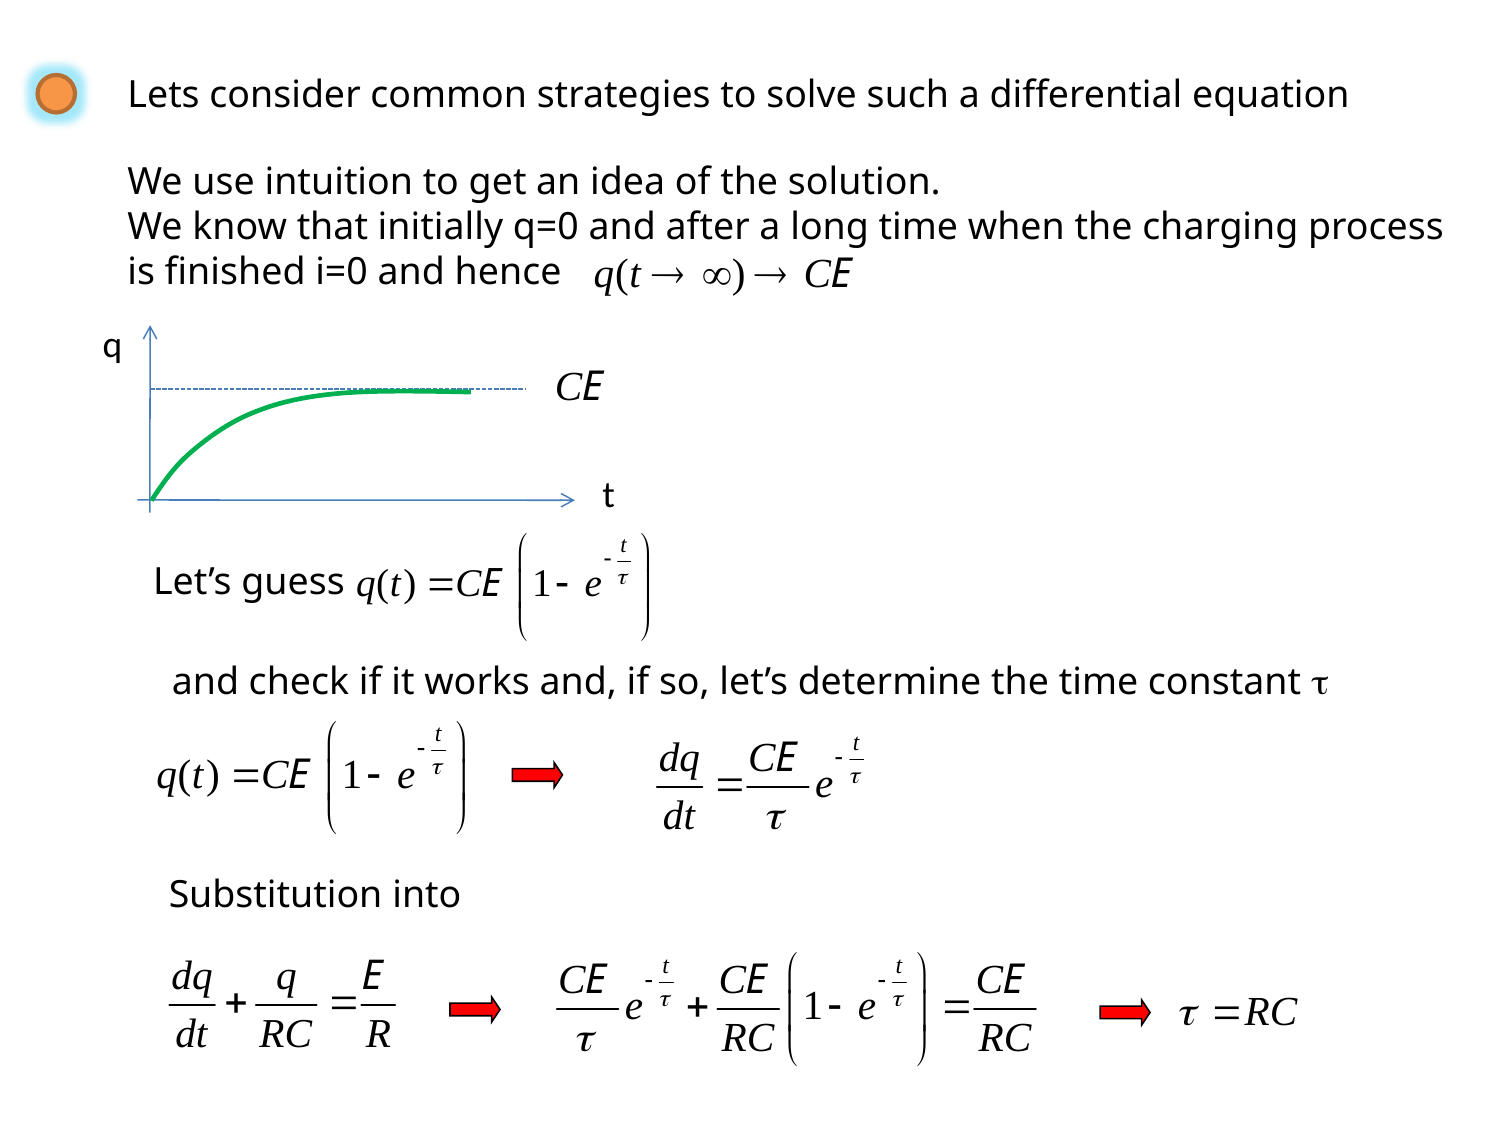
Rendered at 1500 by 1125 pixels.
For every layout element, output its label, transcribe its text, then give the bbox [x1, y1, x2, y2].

text_box and check if it works and, if so, let’s determine the time constant  [157, 649, 1344, 710]
text_box [1100, 999, 1151, 1025]
text_box t [587, 462, 630, 523]
text_box [35, 72, 78, 115]
text_box [152, 398, 454, 498]
text_box [450, 997, 501, 1023]
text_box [349, 524, 660, 650]
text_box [649, 724, 874, 839]
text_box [549, 362, 623, 411]
text_box [512, 762, 563, 788]
text_box Let’s guess [138, 549, 344, 610]
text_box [149, 712, 477, 844]
text_box q [87, 312, 138, 373]
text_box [1174, 987, 1306, 1036]
text_box We use intuition to get an idea of the solution. We know that initially q=0 and after a long time when the charging process is finished i=0 and hence [112, 149, 1475, 300]
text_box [549, 943, 1045, 1075]
text_box Substitution into [153, 862, 477, 923]
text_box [162, 949, 404, 1057]
text_box Lets consider common strategies to solve such a differential equation [112, 62, 1475, 123]
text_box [587, 249, 870, 306]
